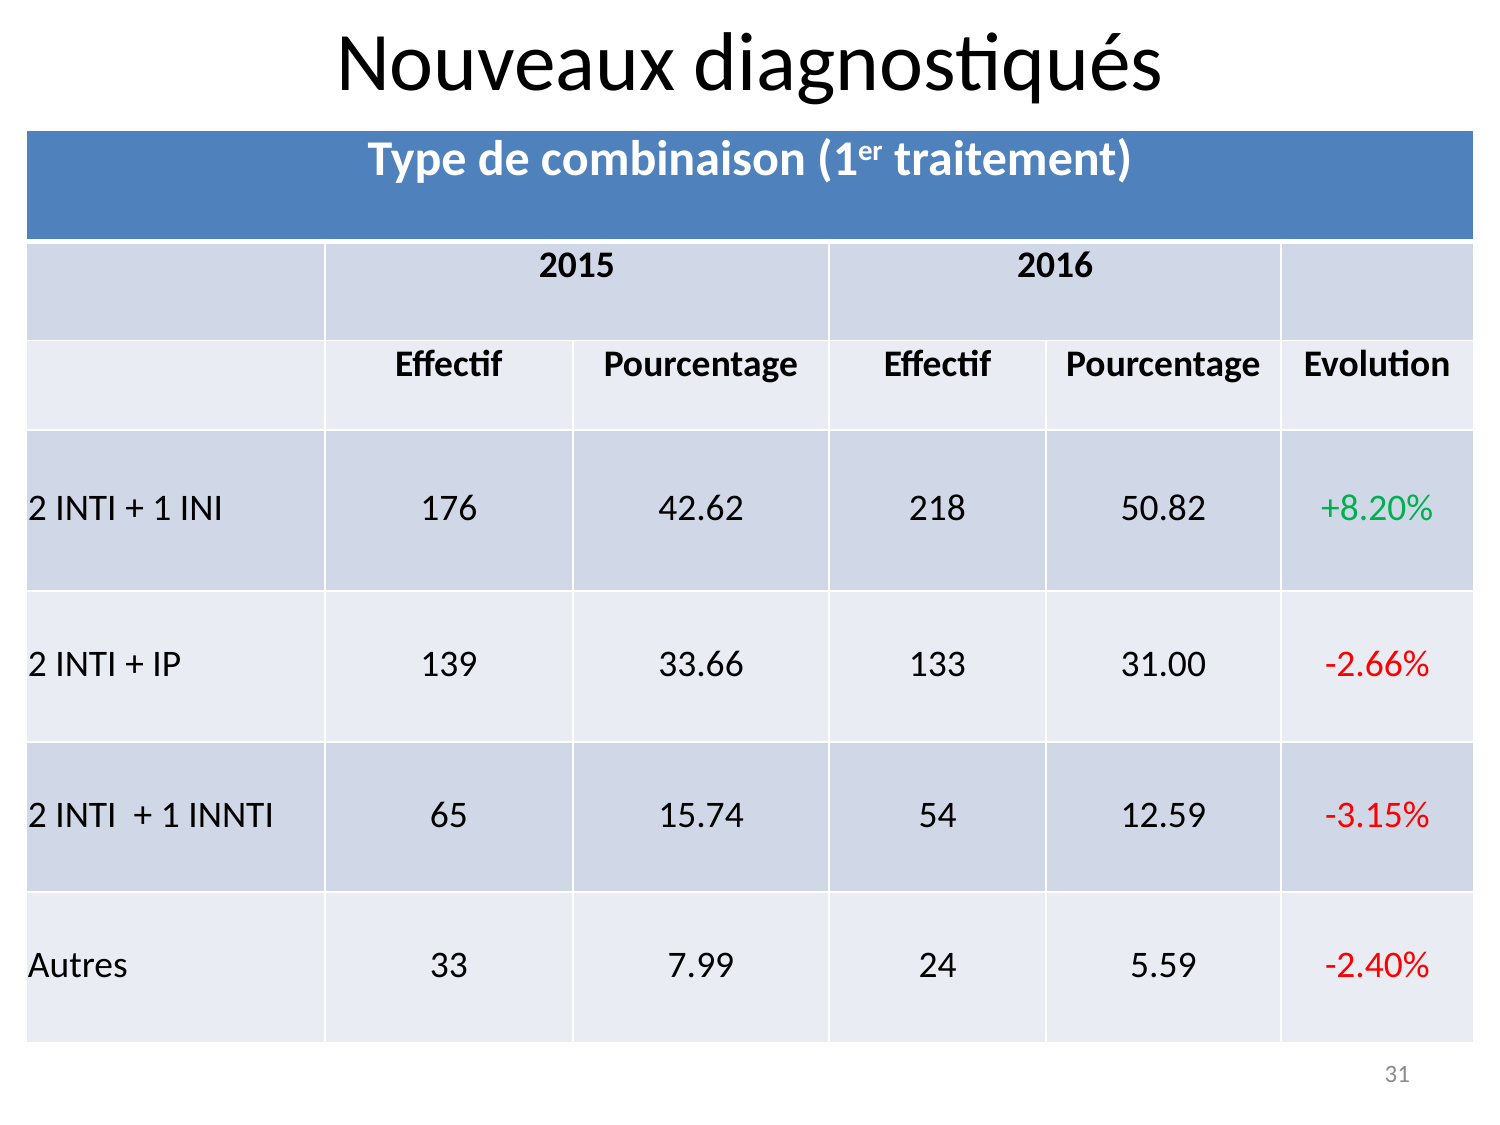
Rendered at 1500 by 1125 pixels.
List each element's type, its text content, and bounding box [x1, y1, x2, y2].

table_cell 2 INTI + IP [27, 592, 324, 741]
table_cell 2 INTI + 1 INNTI [27, 743, 324, 891]
text_box Nouveaux diagnostiqués [0, 0, 1500, 115]
table_cell 176 [326, 431, 572, 590]
table_cell Evolution [1282, 341, 1473, 429]
table_cell 2015 [326, 244, 828, 340]
table_cell 50.82 [1047, 431, 1280, 590]
table_cell 31.00 [1047, 592, 1280, 741]
table_cell 2 INTI + 1 INI [27, 431, 324, 590]
table_cell 218 [830, 431, 1045, 590]
table_cell 5.59 [1047, 893, 1280, 1042]
table_cell [27, 341, 324, 429]
table_cell 65 [326, 743, 572, 891]
table_cell Effectif [326, 341, 572, 429]
table_cell 2016 [830, 244, 1280, 340]
table_cell [1282, 244, 1473, 340]
table_cell -2.40% [1282, 893, 1473, 1042]
table_cell 33.66 [574, 592, 828, 741]
table_cell 54 [830, 743, 1045, 891]
table_cell 42.62 [574, 431, 828, 590]
table_cell +8.20% [1282, 431, 1473, 590]
table_cell Autres [27, 893, 324, 1042]
table_cell [27, 244, 324, 340]
table_cell Pourcentage [1047, 341, 1280, 429]
table_cell 24 [830, 893, 1045, 1042]
table_cell -3.15% [1282, 743, 1473, 891]
table_header Type de combinaison (1er traitement) [27, 131, 1473, 239]
table_cell 133 [830, 592, 1045, 741]
table_cell 139 [326, 592, 572, 741]
table_cell 15.74 [574, 743, 828, 891]
table_cell 12.59 [1047, 743, 1280, 891]
table_cell Effectif [830, 341, 1045, 429]
table_cell Pourcentage [574, 341, 828, 429]
table_cell 33 [326, 893, 572, 1042]
table_cell -2.66% [1282, 592, 1473, 741]
table_cell 7.99 [574, 893, 828, 1042]
slide_number 31 [1074, 1043, 1425, 1103]
